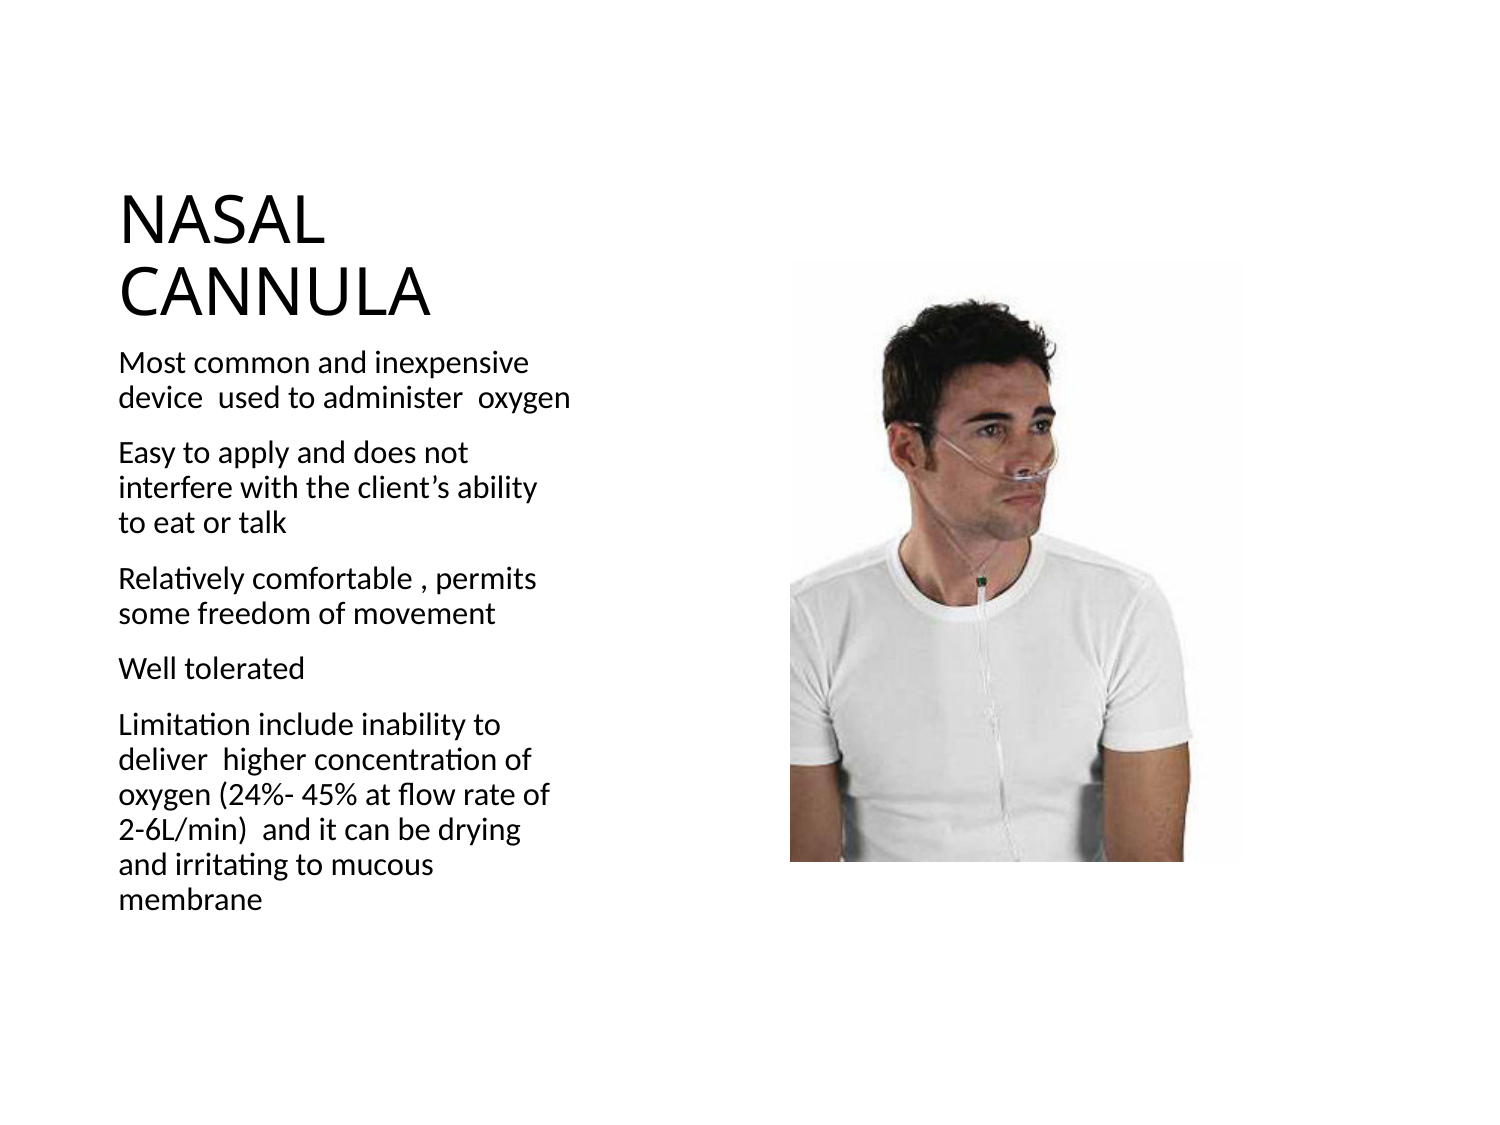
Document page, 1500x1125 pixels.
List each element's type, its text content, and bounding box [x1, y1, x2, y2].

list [790, 261, 1244, 862]
title NASAL CANNULA [103, 75, 588, 337]
list Most common and inexpensive device used to administer oxygen Easy to apply and does not interfere with the client’s ability to eat or talk Relatively comfortable , permits some freedom of movement Well tolerated Limitation include inability to deliver higher concentration of oxygen (24%- 45% at flow rate of 2-6L/min) and it can be drying and irritating to mucous membrane [103, 337, 588, 963]
